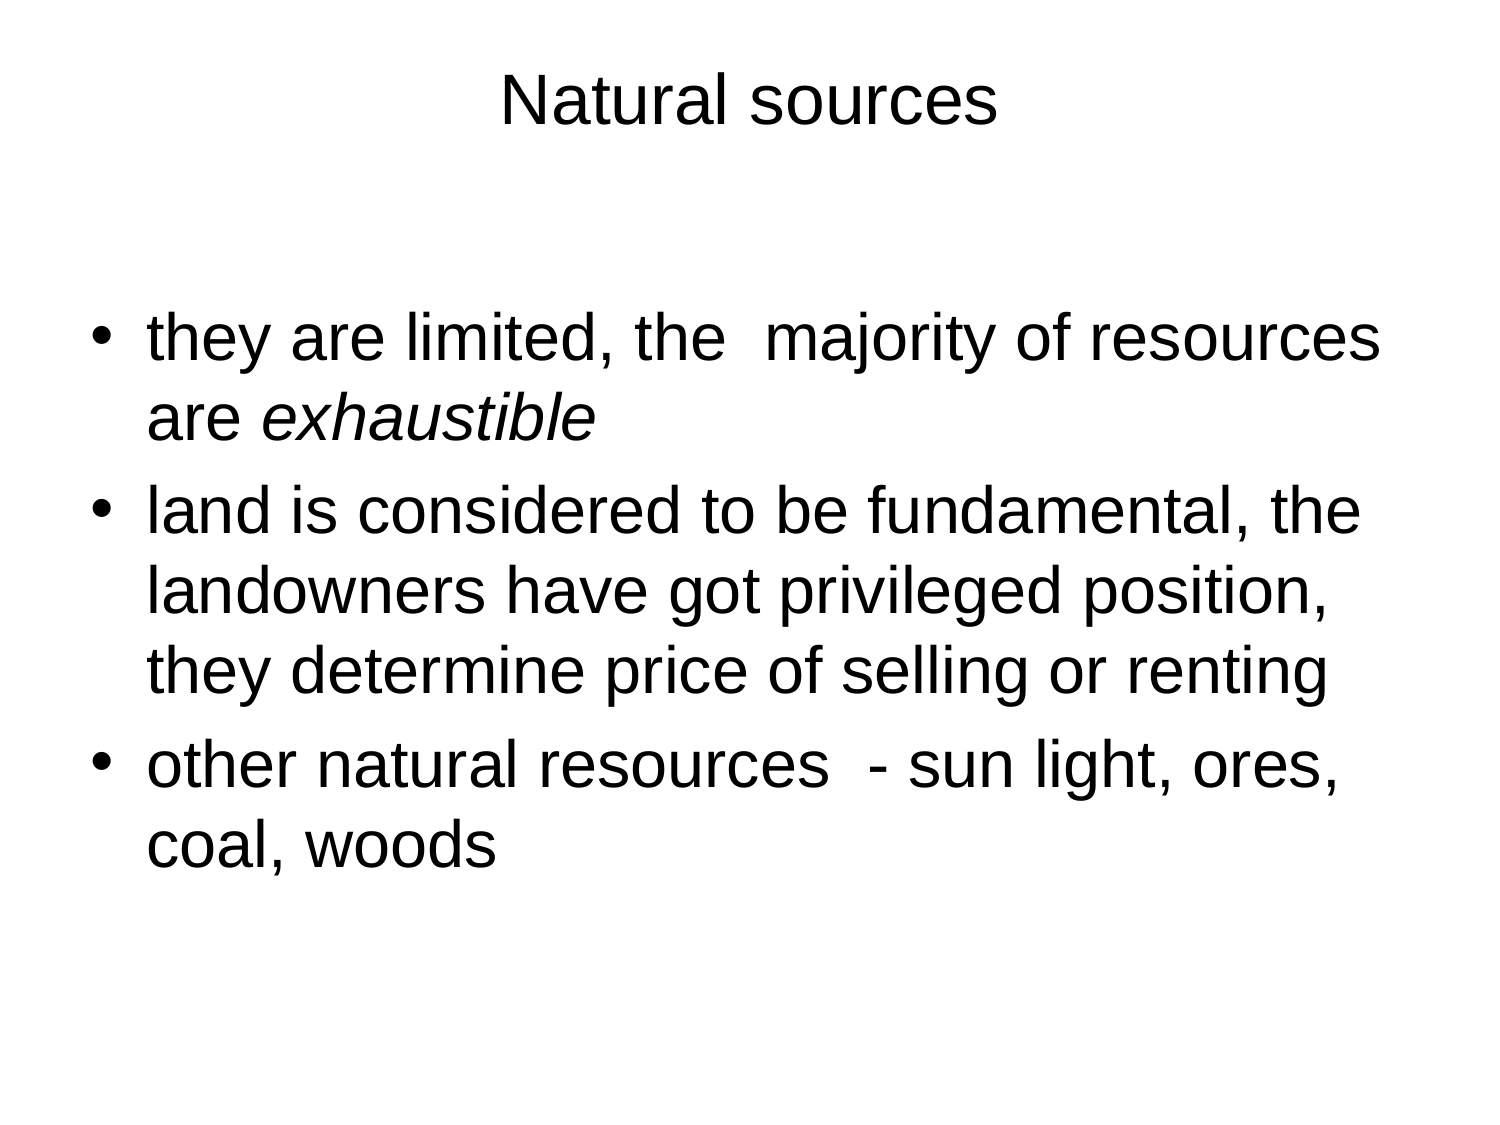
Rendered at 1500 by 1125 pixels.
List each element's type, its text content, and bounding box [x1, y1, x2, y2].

list they are limited, the majority of resources are exhaustible land is considered to be fundamental, the landowners have got privileged position, they determine price of selling or renting other natural resources - sun light, ores, coal, woods [75, 262, 1425, 1005]
title Natural sources [75, 45, 1425, 233]
